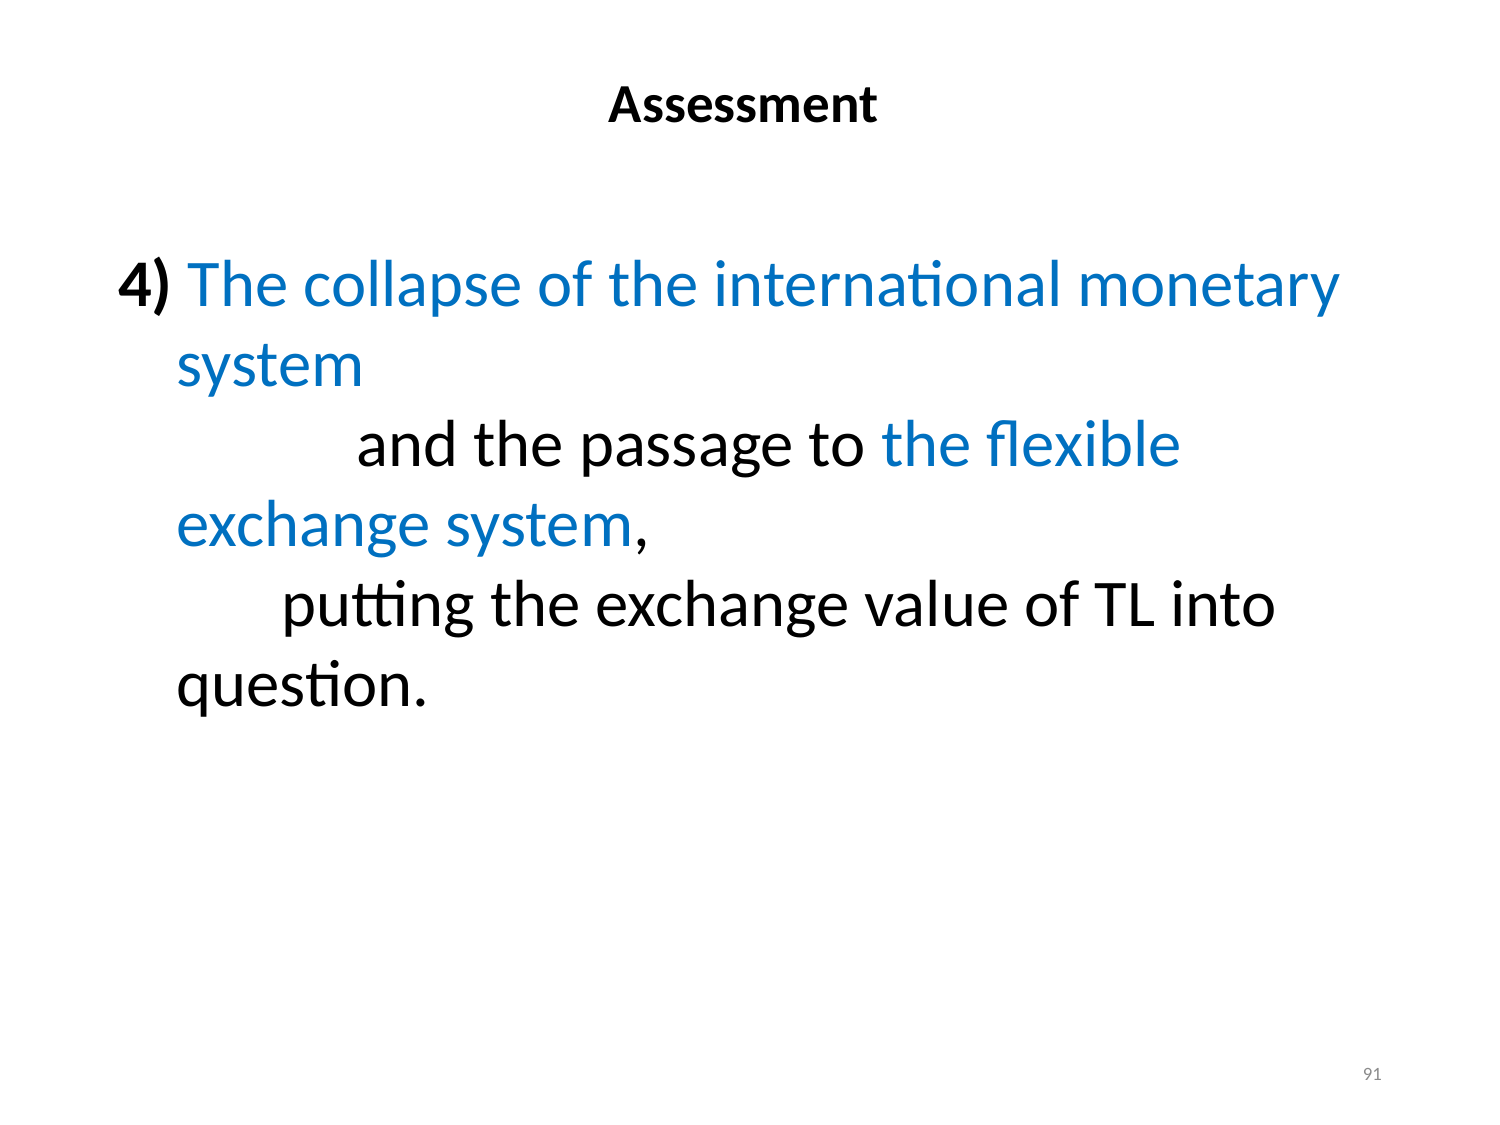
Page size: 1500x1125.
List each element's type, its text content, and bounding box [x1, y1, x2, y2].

title Assessment [103, 22, 1397, 209]
slide_number 91 [1059, 1042, 1397, 1103]
list 4) The collapse of the international monetary system and the passage to the flexible exchange system, putting the exchange value of TL into question. [103, 231, 1425, 1103]
